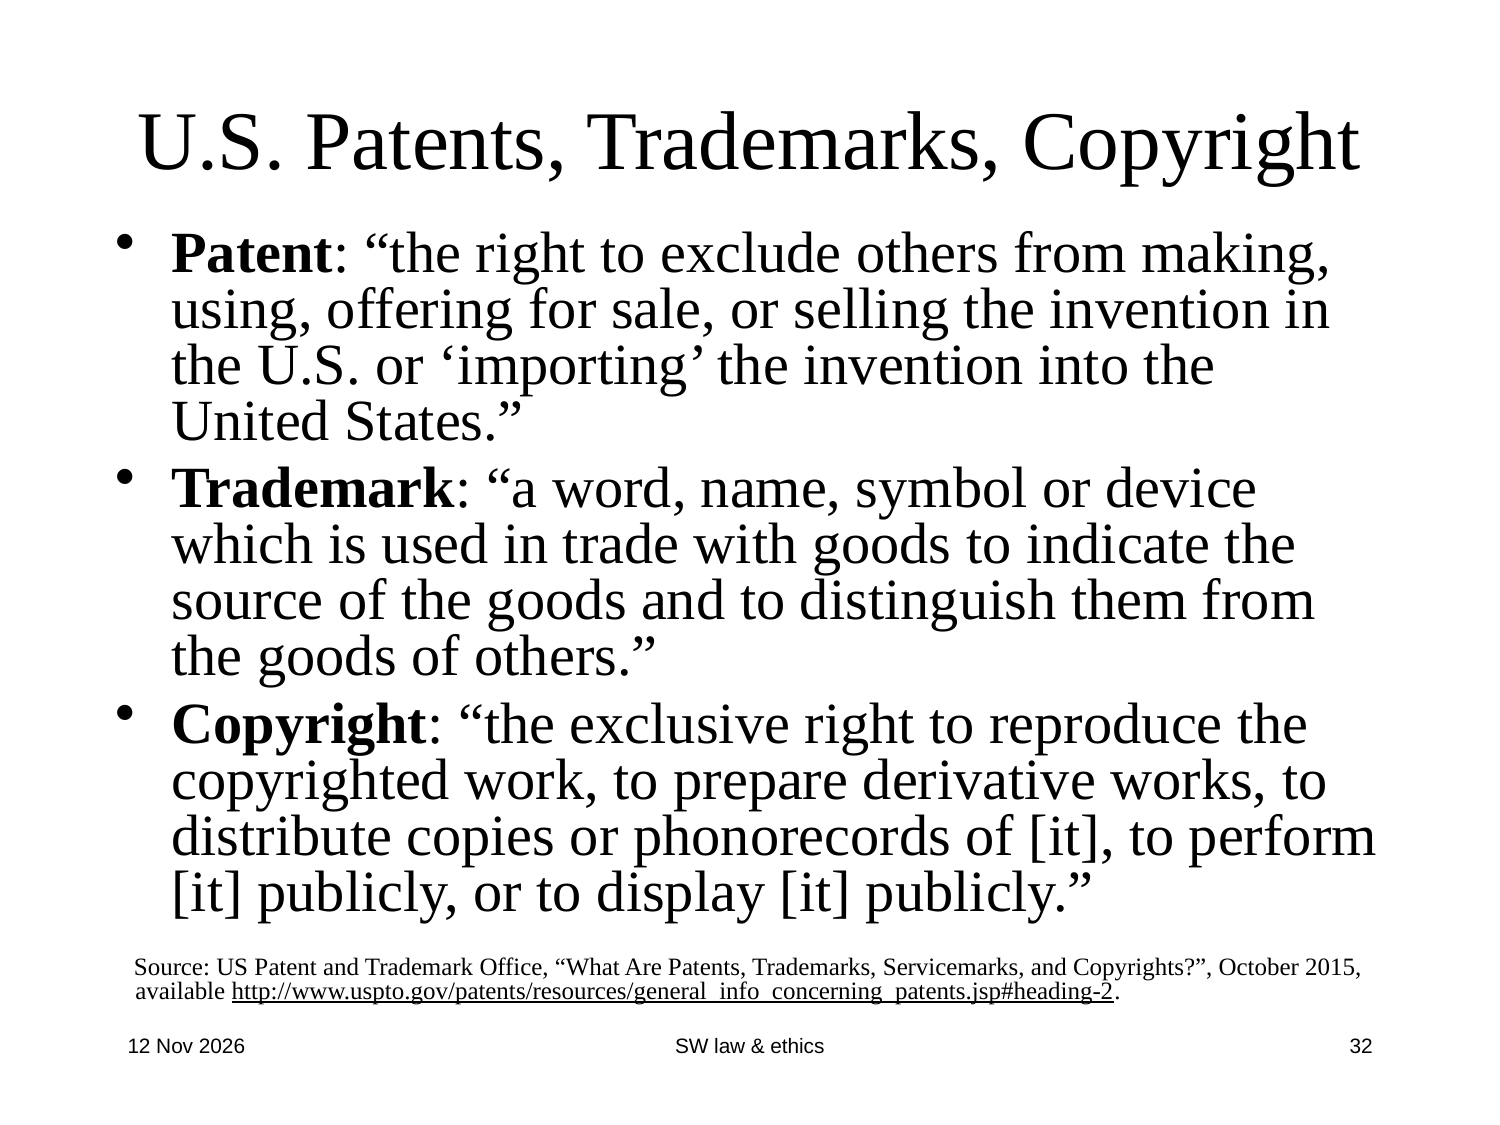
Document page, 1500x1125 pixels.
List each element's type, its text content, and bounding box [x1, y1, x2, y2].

slide_number 10-Aug-17 [112, 1024, 426, 1101]
list Patent: “the right to exclude others from making, using, offering for sale, or selling the invention in the U.S. or ‘importing’ the invention into the United States.” Trademark: “a word, name, symbol or device which is used in trade with goods to indicate the source of the goods and to distinguish them from the goods of others.” Copyright: “the exclusive right to reproduce the copyrighted work, to prepare derivative works, to distribute copies or phonorecords of [it], to perform [it] publicly, or to display [it] publicly.” Source: US Patent and Trademark Office, “What Are Patents, Trademarks, Servicemarks, and Copyrights?”, October 2015, available http://www.uspto.gov/patents/resources/general_info_concerning_patents.jsp#heading-2. [100, 219, 1400, 929]
footer SW law & ethics [512, 1024, 988, 1101]
slide_number 32 [1074, 1024, 1388, 1101]
title U.S. Patents, Trademarks, Copyright [112, 42, 1388, 219]
